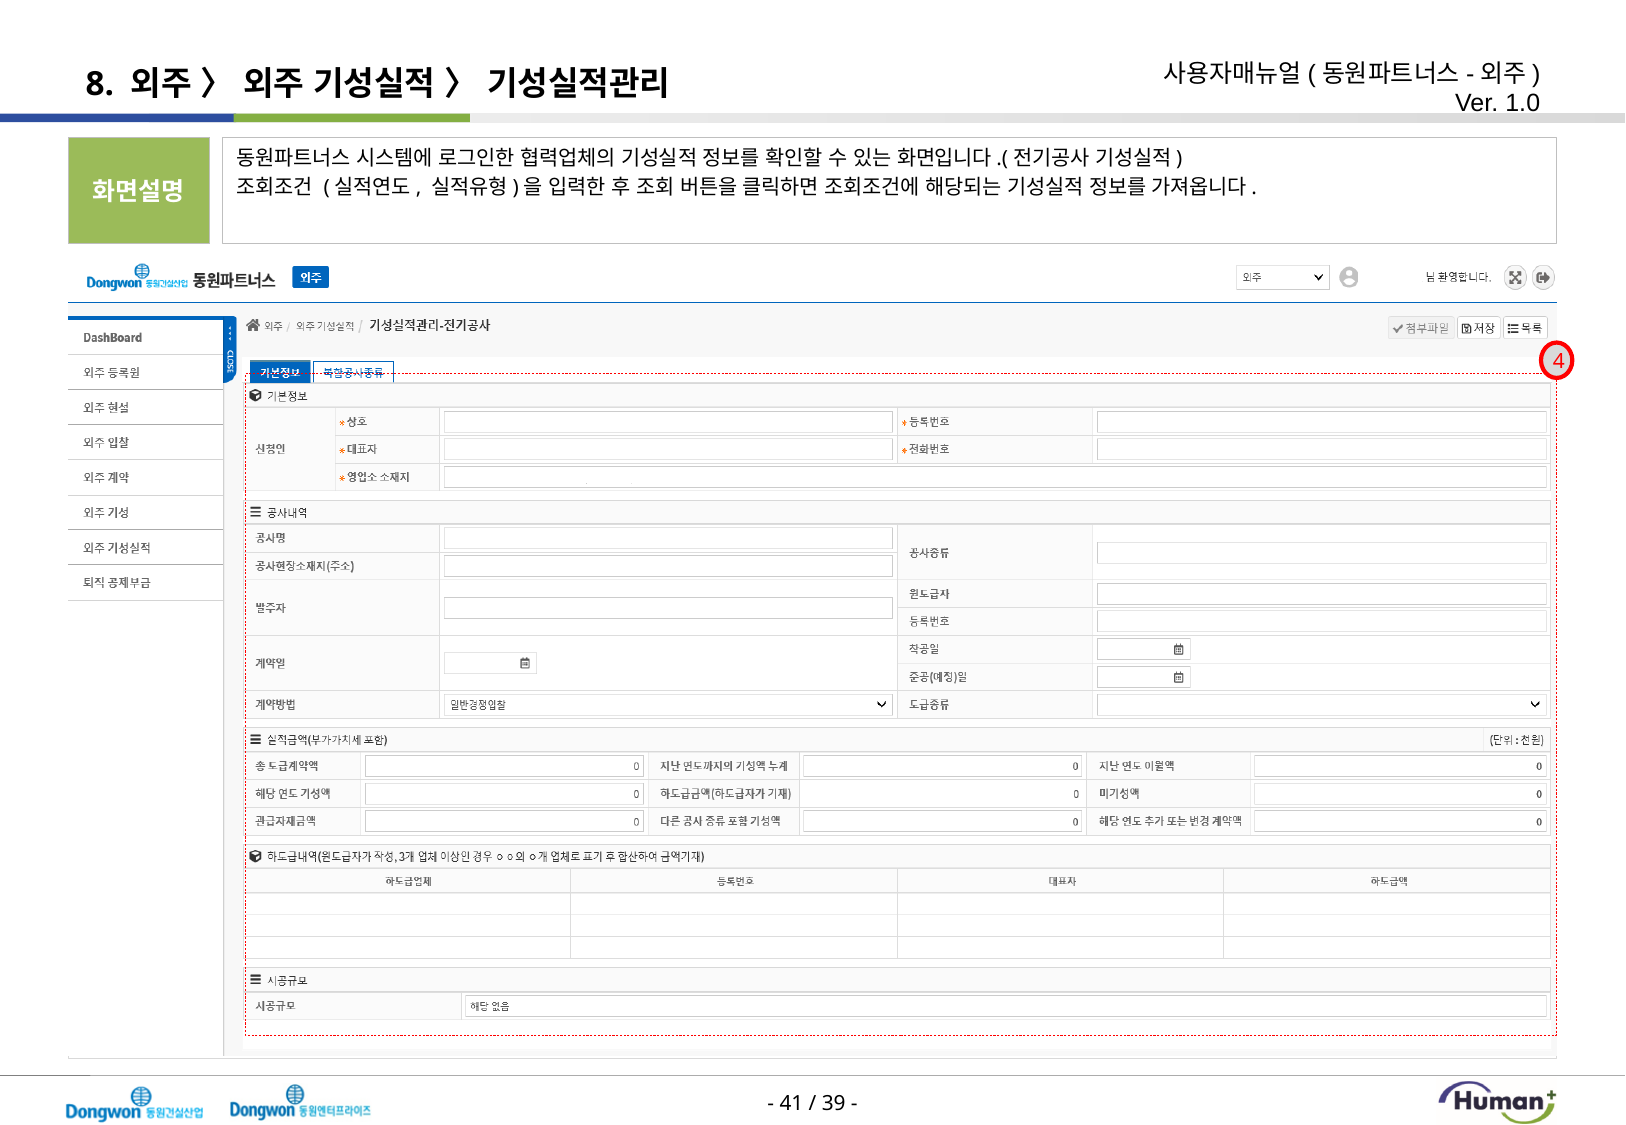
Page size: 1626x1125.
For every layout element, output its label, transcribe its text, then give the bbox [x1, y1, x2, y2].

picture [68, 254, 1557, 1056]
picture [62, 1083, 205, 1124]
title 8. 외주 〉 외주 기성실적 〉 기성실적관리 [70, 51, 1085, 114]
picture [229, 1083, 372, 1122]
text_box 4 [1561, 341, 1575, 380]
list 동원파트너스 시스템에 로그인한 협력업체의 기성실적 정보를 확인할 수 있는 화면입니다.(전기공사 기성실적) 조회조건 (실적연도, 실적유형)을 입력한 후 조회 버튼을 클릭하면 조회조건에 해당되는 기성실적 정보를 가져옵니다. [221, 137, 1557, 244]
picture [1436, 1077, 1557, 1125]
